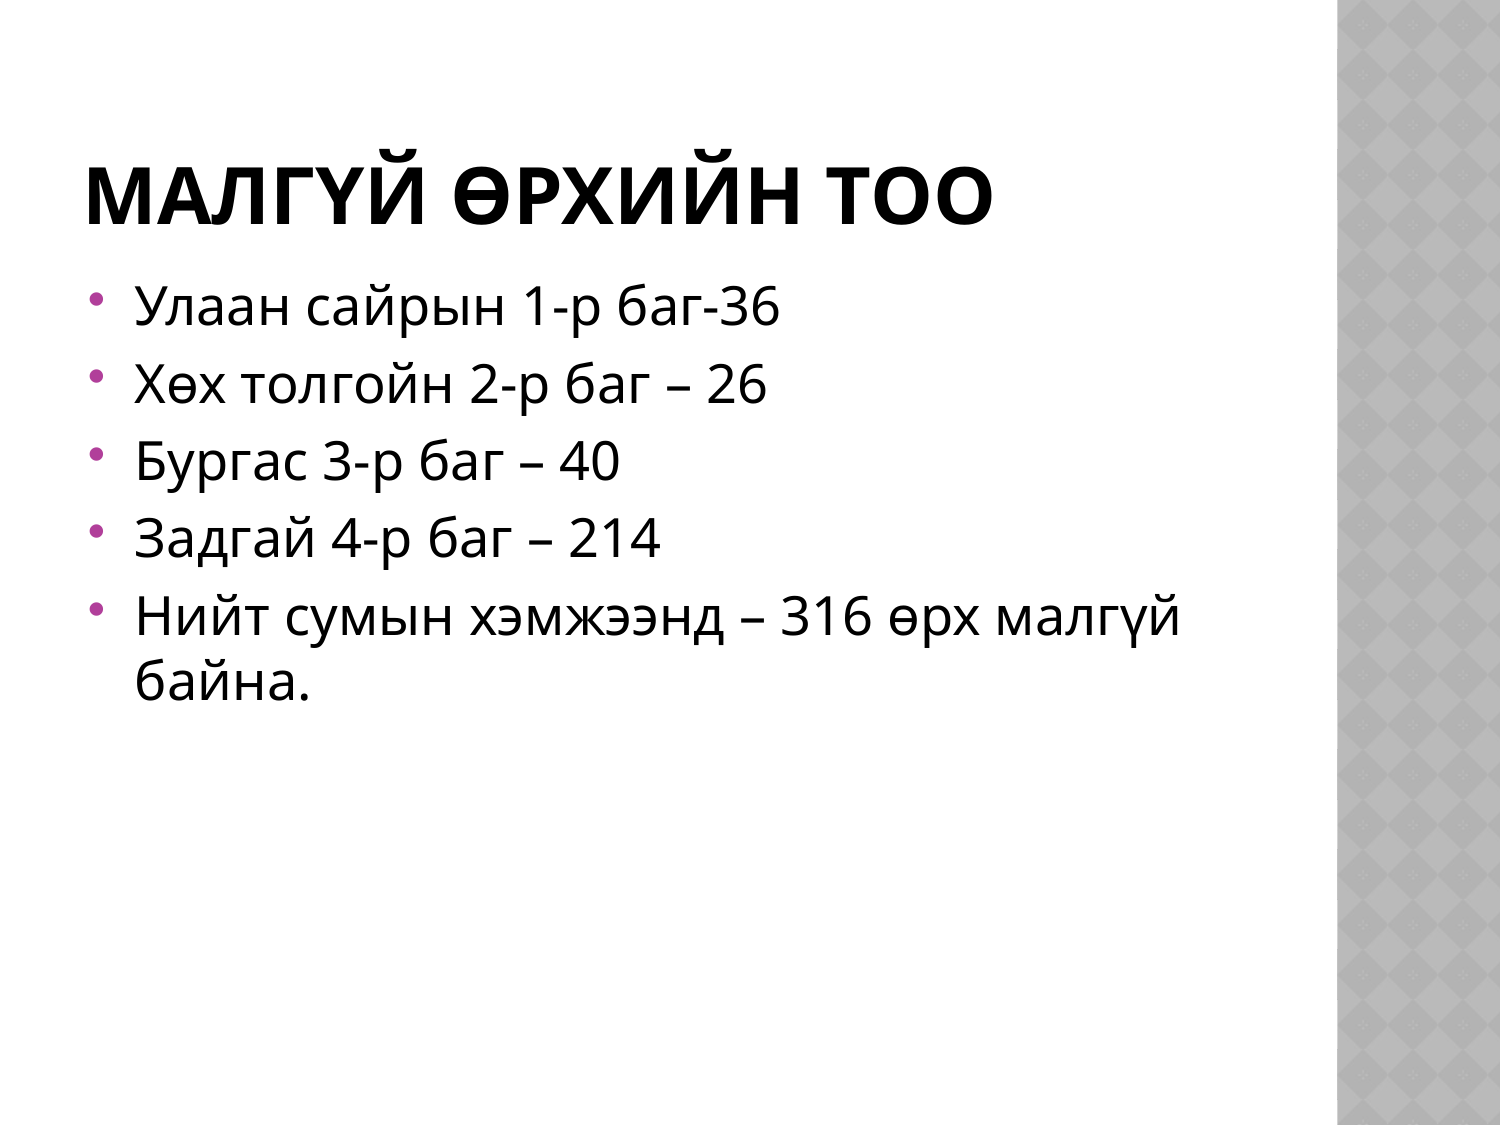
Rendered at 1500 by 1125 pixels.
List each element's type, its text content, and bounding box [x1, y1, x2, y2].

title Малгүй өрхийн тоо [75, 52, 1263, 240]
list Улаан сайрын 1-р баг-36 Хөх толгойн 2-р баг – 26 Бургас 3-р баг – 40 Задгай 4-р баг – 214 Нийт сумын хэмжээнд – 316 өрх малгүй байна. [75, 264, 1263, 1059]
